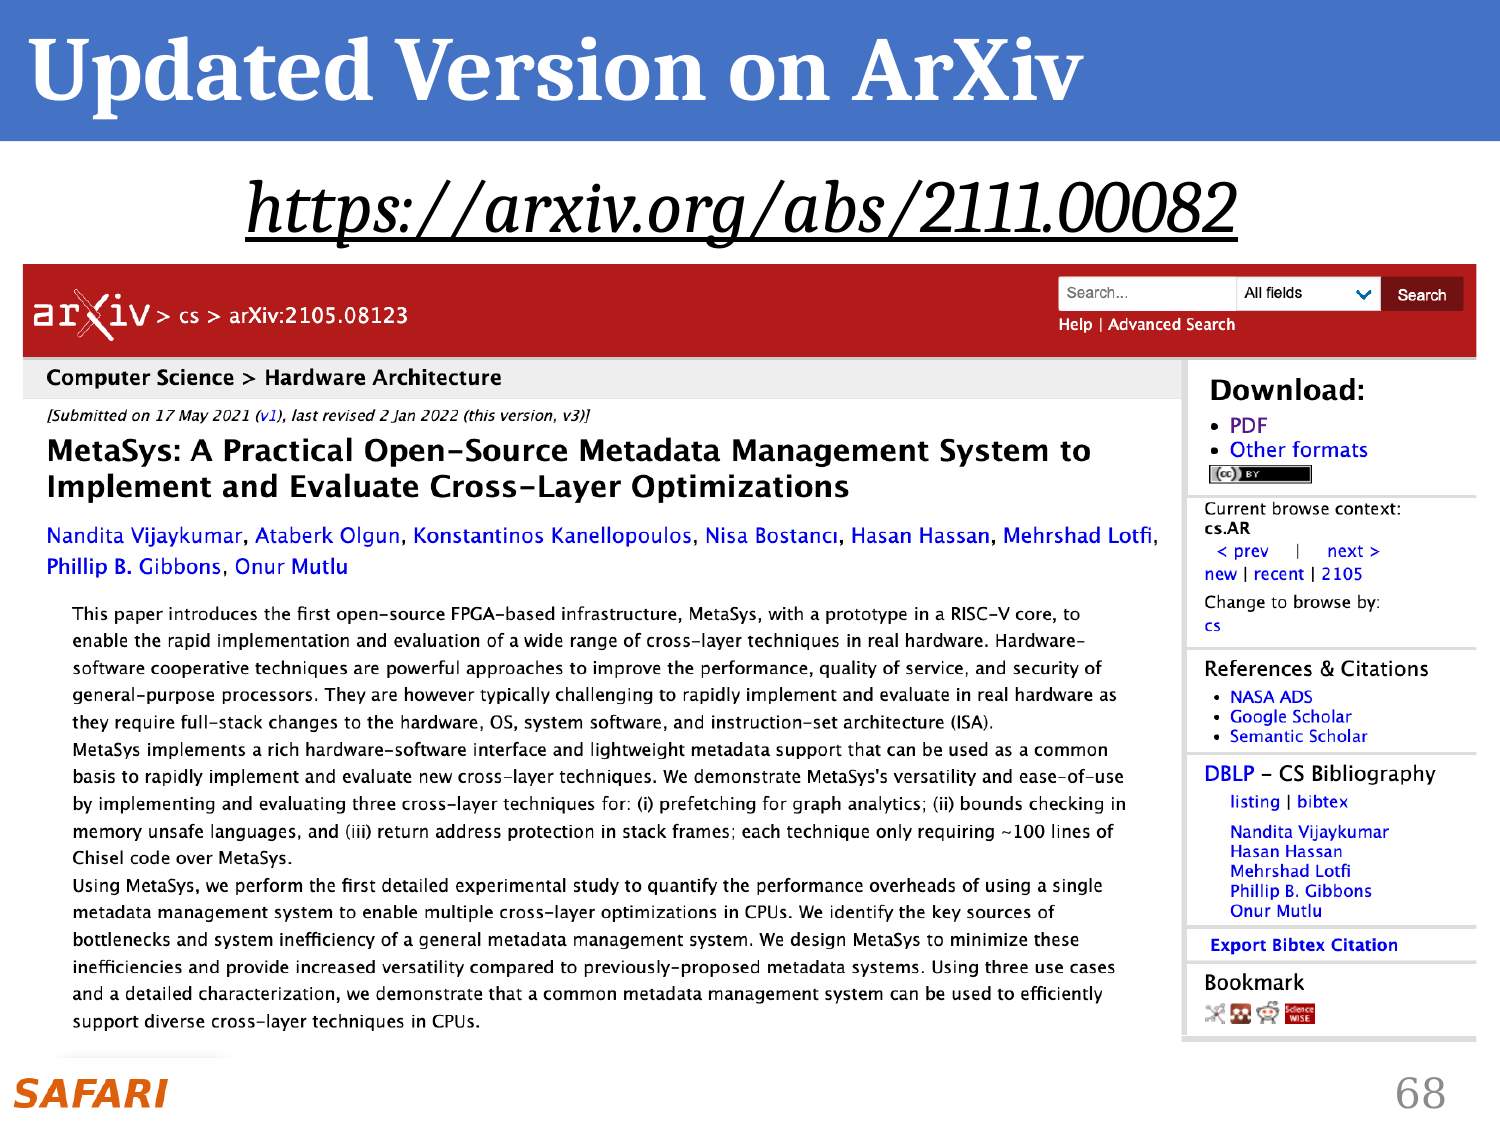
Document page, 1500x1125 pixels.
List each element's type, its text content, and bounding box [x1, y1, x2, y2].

title Updated Version on ArXiv [12, 1, 1487, 127]
picture [22, 264, 1477, 1058]
list https://arxiv.org/abs/2111.00082 [12, 159, 1487, 252]
picture [12, 1070, 173, 1117]
